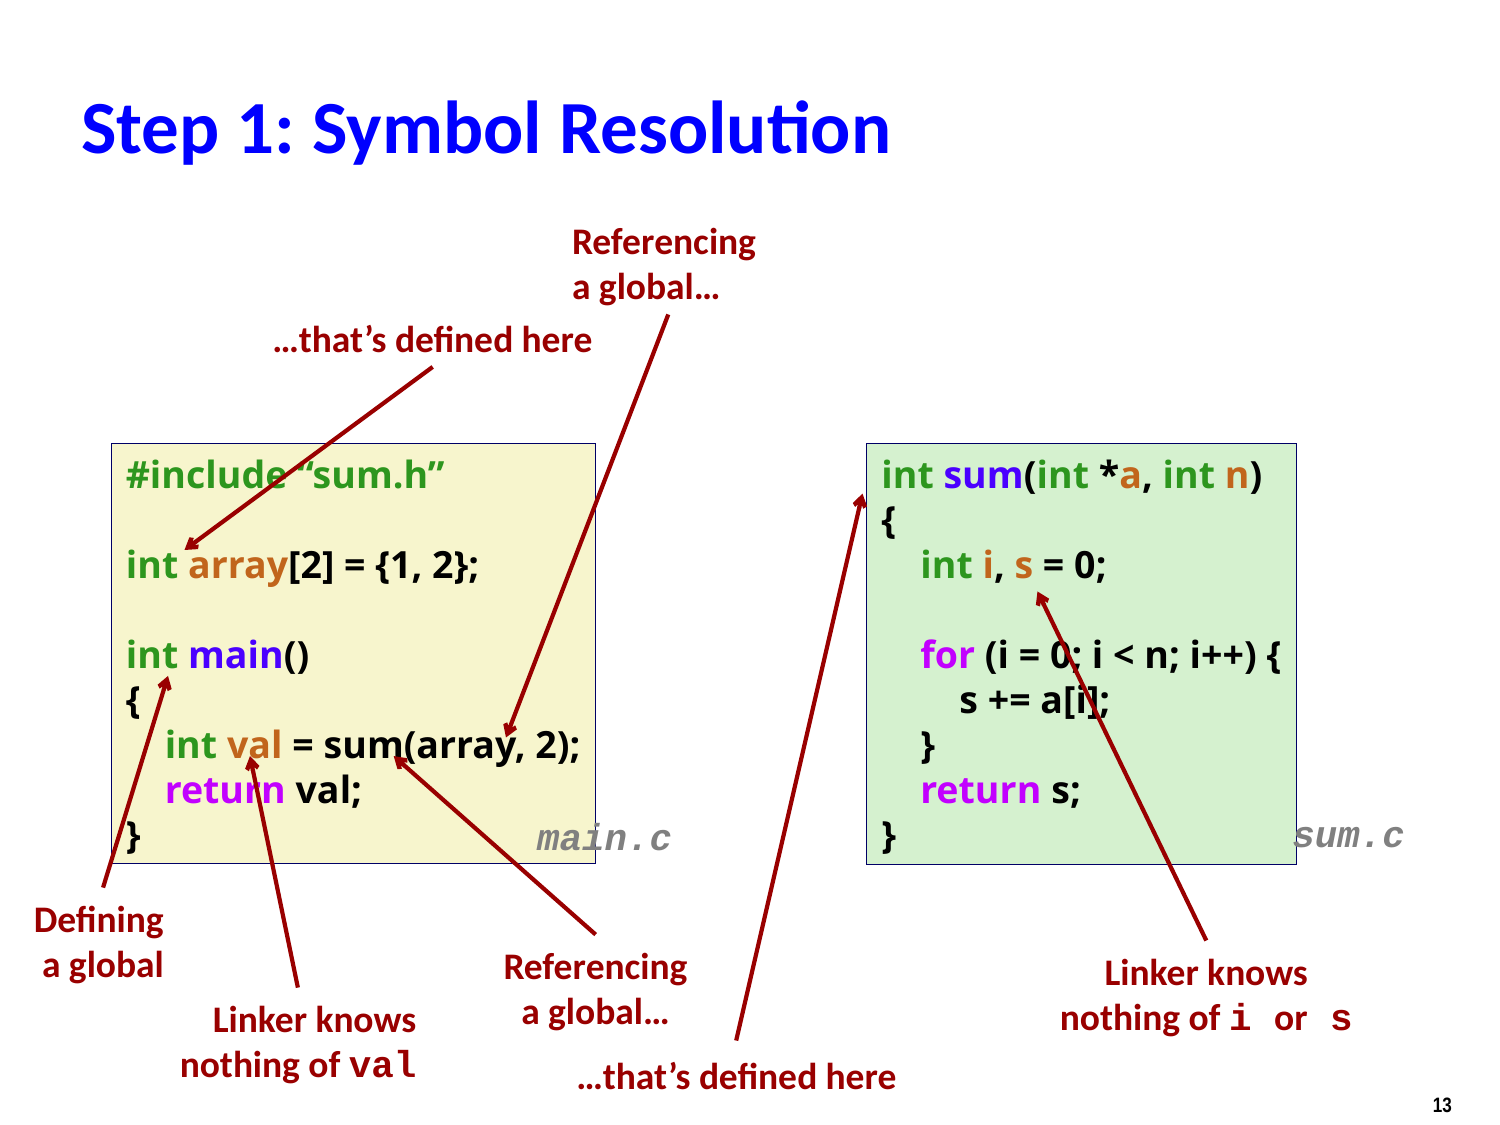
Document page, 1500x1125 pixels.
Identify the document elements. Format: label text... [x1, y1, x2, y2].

text_box #include “sum.h” int array[2] = {1, 2}; int main() { int val = sum(array, 2); return val; } [111, 443, 553, 754]
text_box int sum(int *a, int n) { int i, s = 0; for (i = 0; i < n; i++) { s += a[i]; } return s; } [866, 443, 1297, 864]
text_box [505, 209, 779, 491]
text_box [393, 755, 553, 1041]
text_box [1037, 591, 1376, 1047]
title Step 1: Symbol Resolution [66, 58, 1497, 188]
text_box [162, 755, 433, 1094]
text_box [558, 493, 916, 1106]
text_box sum.c [1379, 805, 1420, 864]
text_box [21, 675, 185, 994]
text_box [184, 306, 612, 551]
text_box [505, 559, 553, 738]
